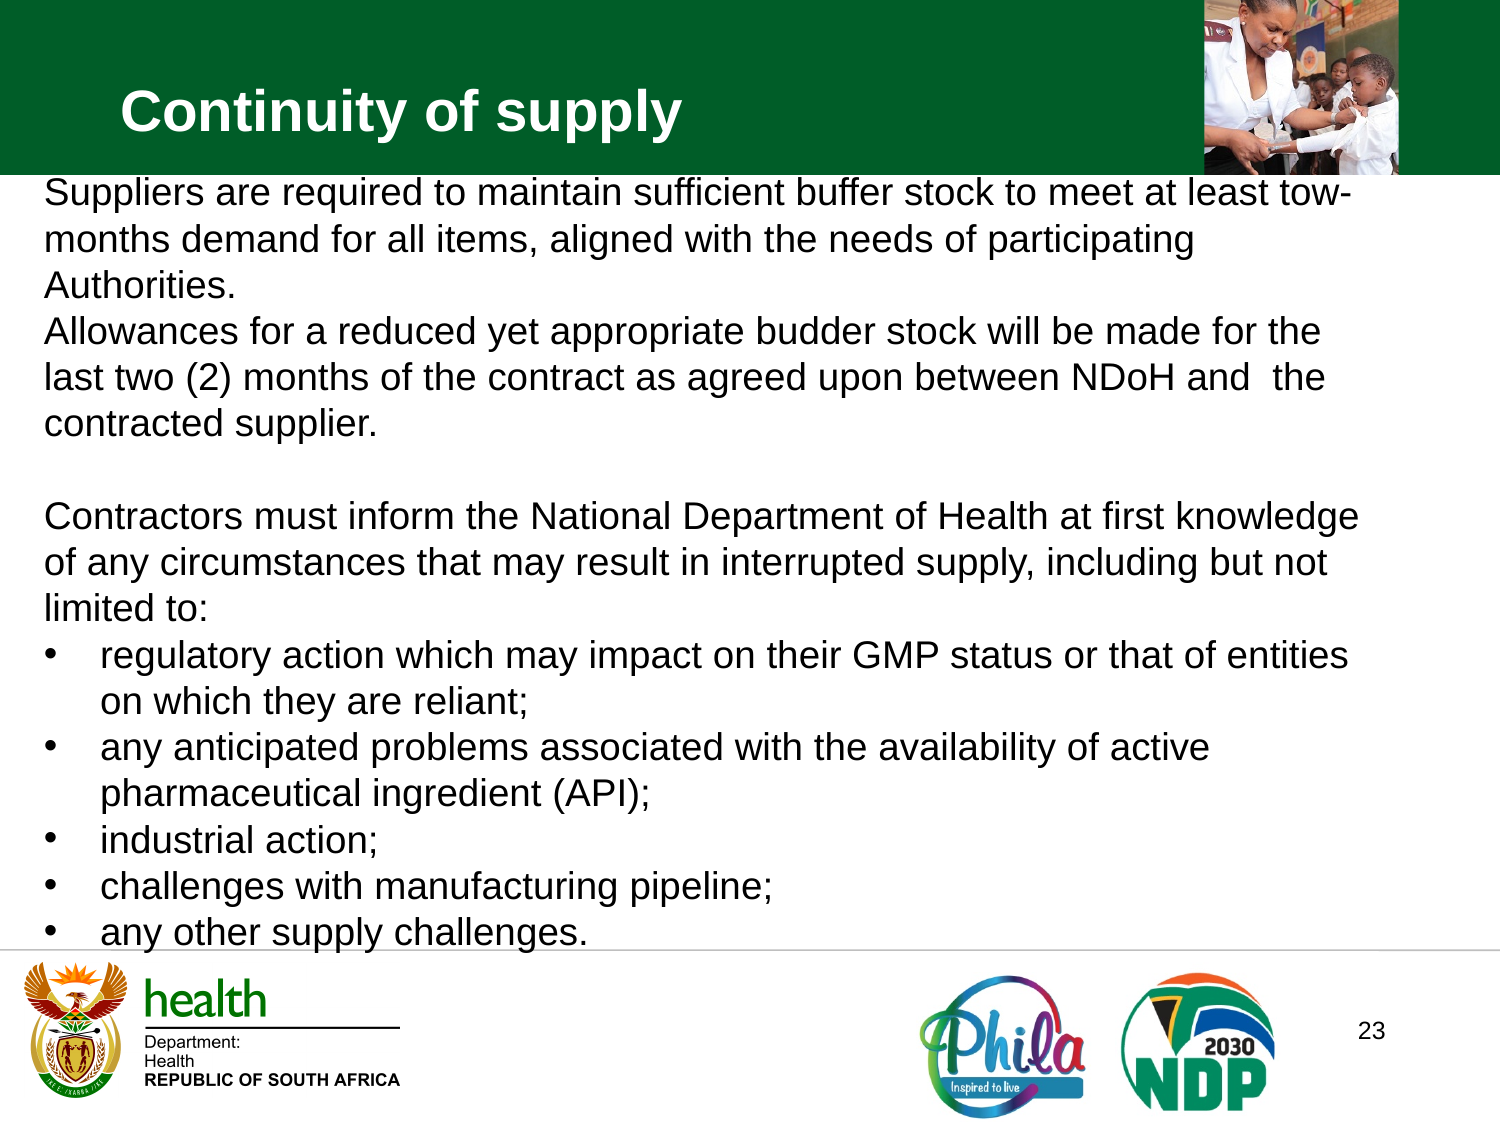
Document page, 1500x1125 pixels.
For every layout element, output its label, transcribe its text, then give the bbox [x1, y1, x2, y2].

picture [1115, 962, 1290, 1006]
title 23 [628, 1006, 1408, 1125]
picture [24, 962, 400, 1098]
text_box Suppliers are required to maintain sufficient buffer stock to meet at least tow-months demand for all items, aligned with the needs of participating Authorities. Allowances for a reduced yet appropriate budder stock will be made for the last two (2) months of the contract as agreed upon between NDoH and the contracted supplier. Contractors must inform the National Department of Health at first knowledge of any circumstances that may result in interrupted supply, including but not limited to: regulatory action which may impact on their GMP status or that of entities on which they are reliant; any anticipated problems associated with the availability of active pharmaceutical ingredient (API); industrial action; challenges with manufacturing pipeline; any other supply challenges. [29, 159, 1390, 961]
picture [1204, 0, 1399, 175]
text_box Continuity of supply [105, 0, 1018, 151]
picture [916, 972, 1092, 1006]
